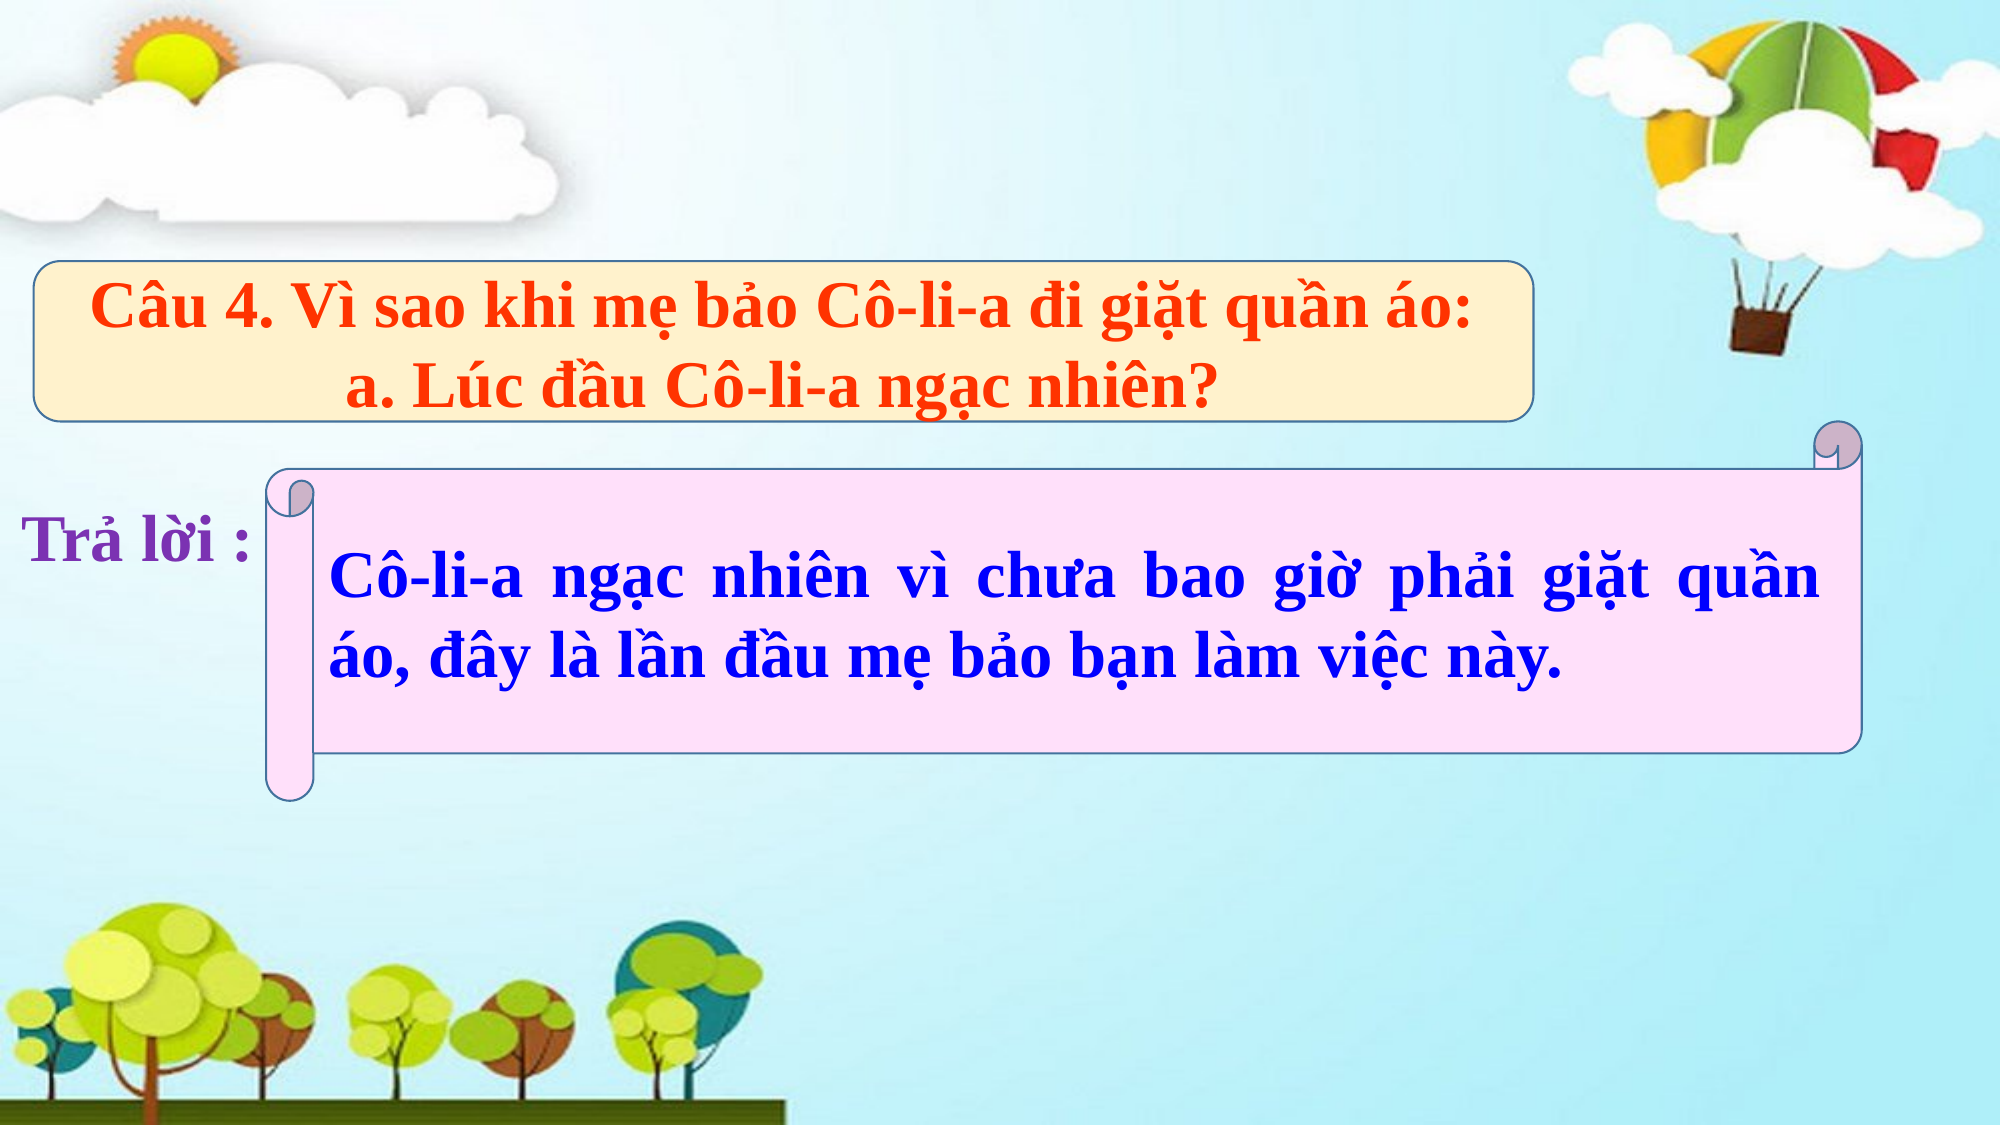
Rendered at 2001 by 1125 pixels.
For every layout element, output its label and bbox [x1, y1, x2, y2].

list [0, 0, 2000, 1125]
